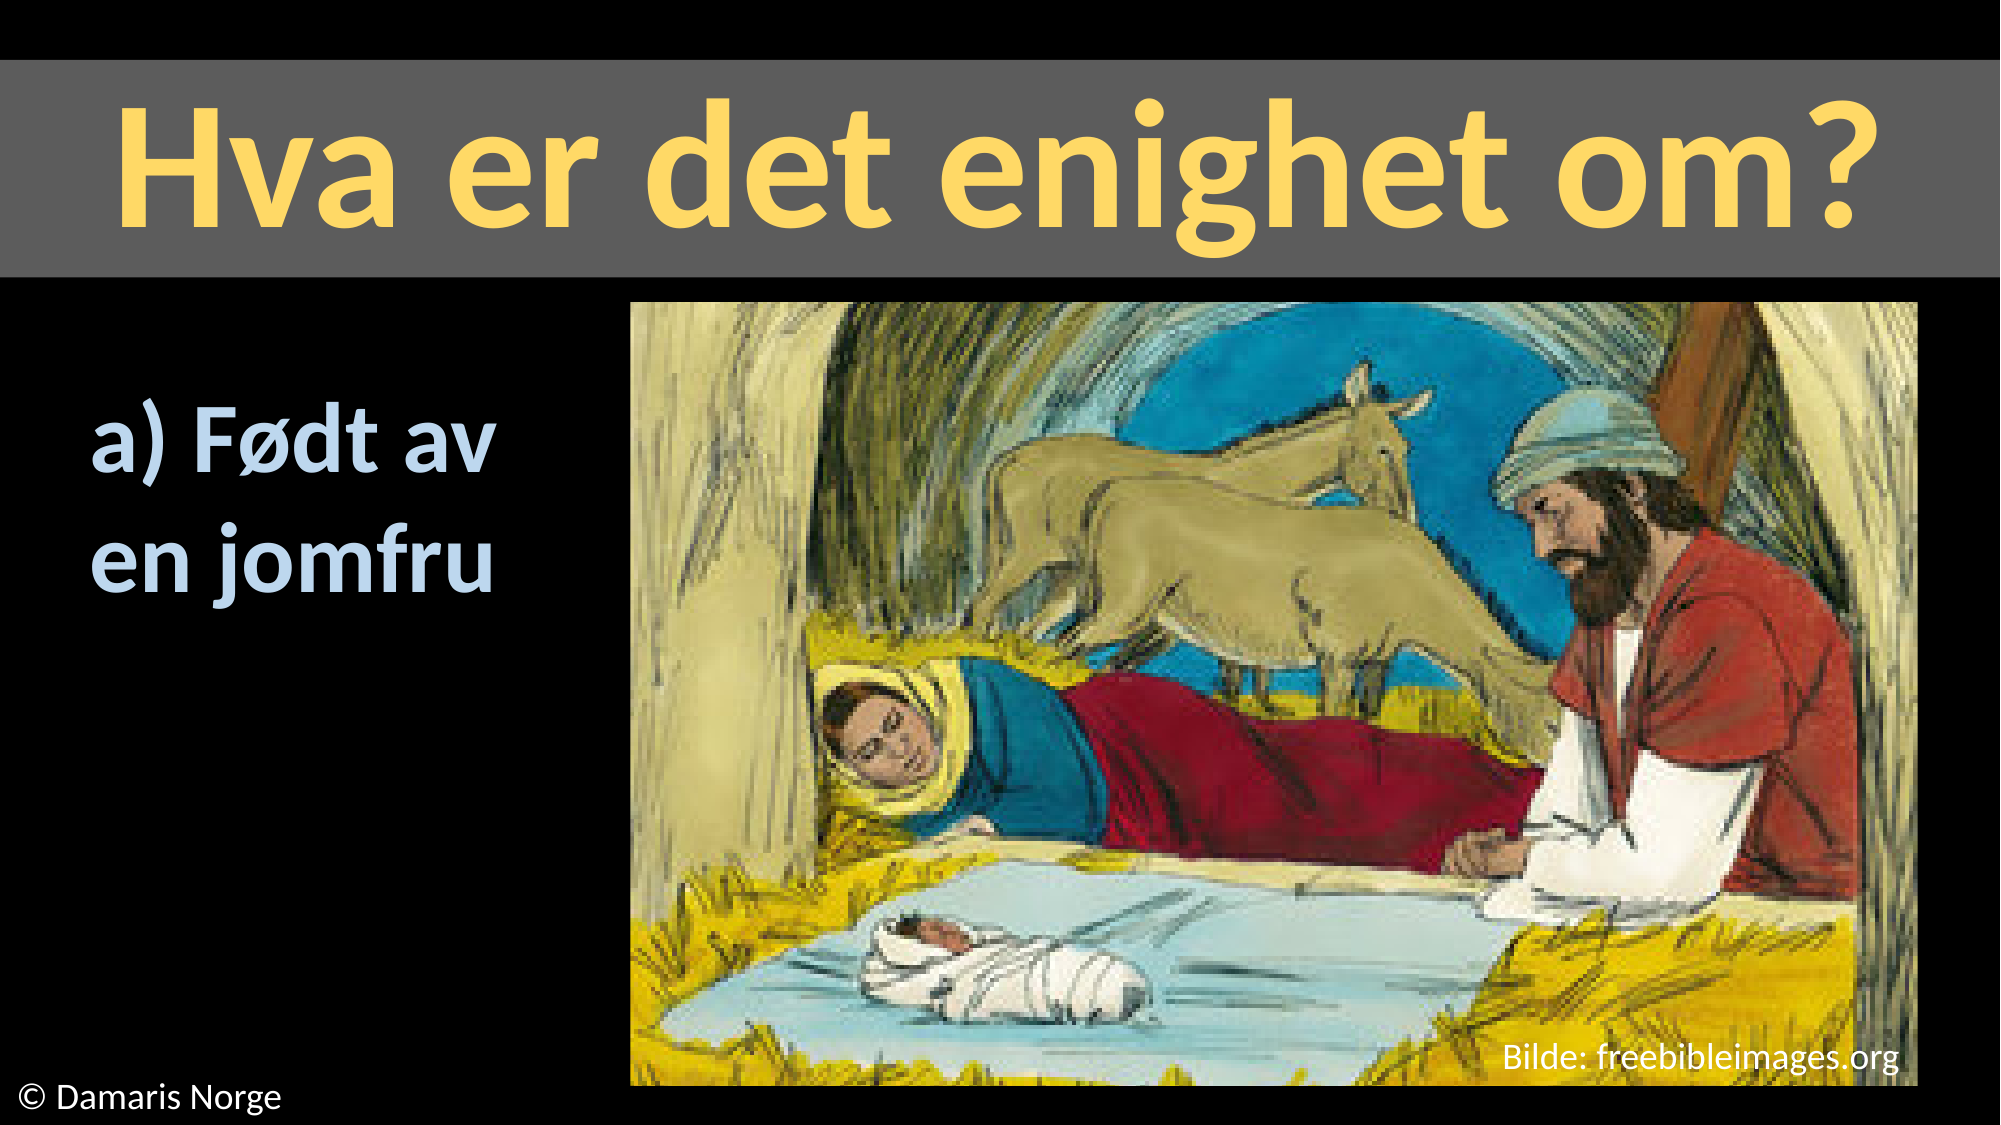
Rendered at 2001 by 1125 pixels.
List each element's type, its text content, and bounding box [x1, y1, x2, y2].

text_box a) Født av en jomfru [75, 365, 575, 621]
title Hva er det enighet om? [0, 59, 2000, 278]
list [630, 302, 1918, 1086]
